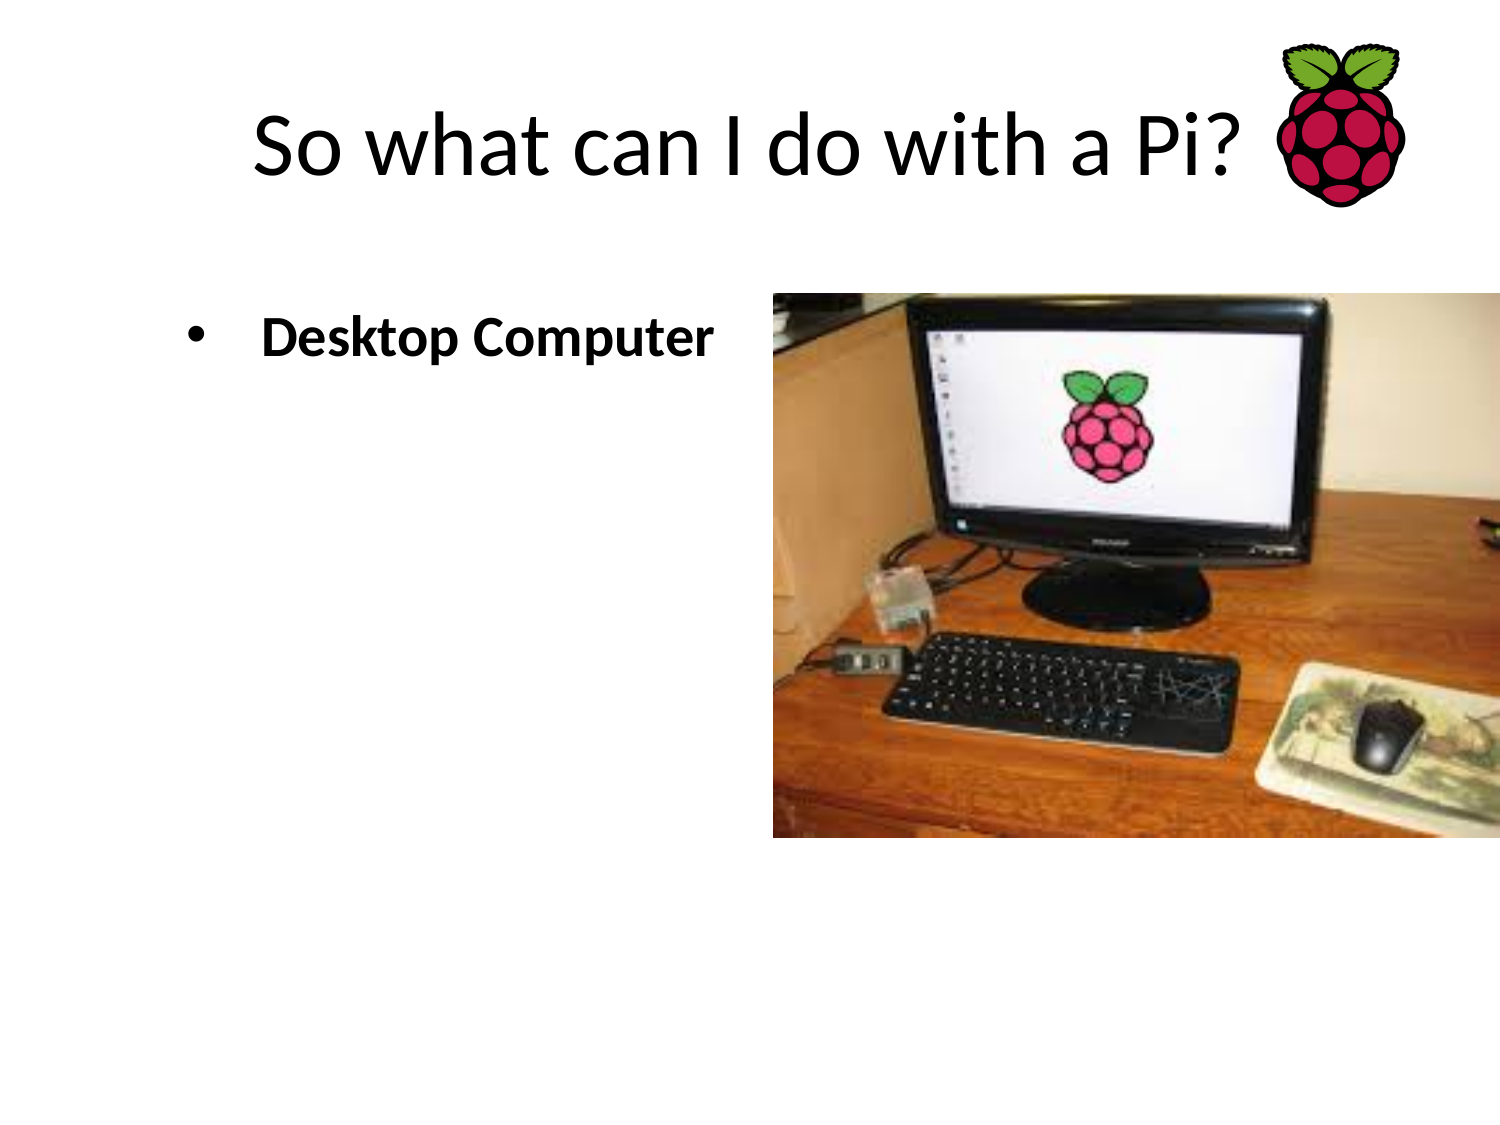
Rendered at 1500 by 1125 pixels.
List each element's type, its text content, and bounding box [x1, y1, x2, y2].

title So what can I do with a Pi? [75, 45, 1425, 233]
picture [1275, 43, 1406, 209]
text_box Desktop Computer [171, 290, 880, 376]
picture [773, 293, 1500, 838]
